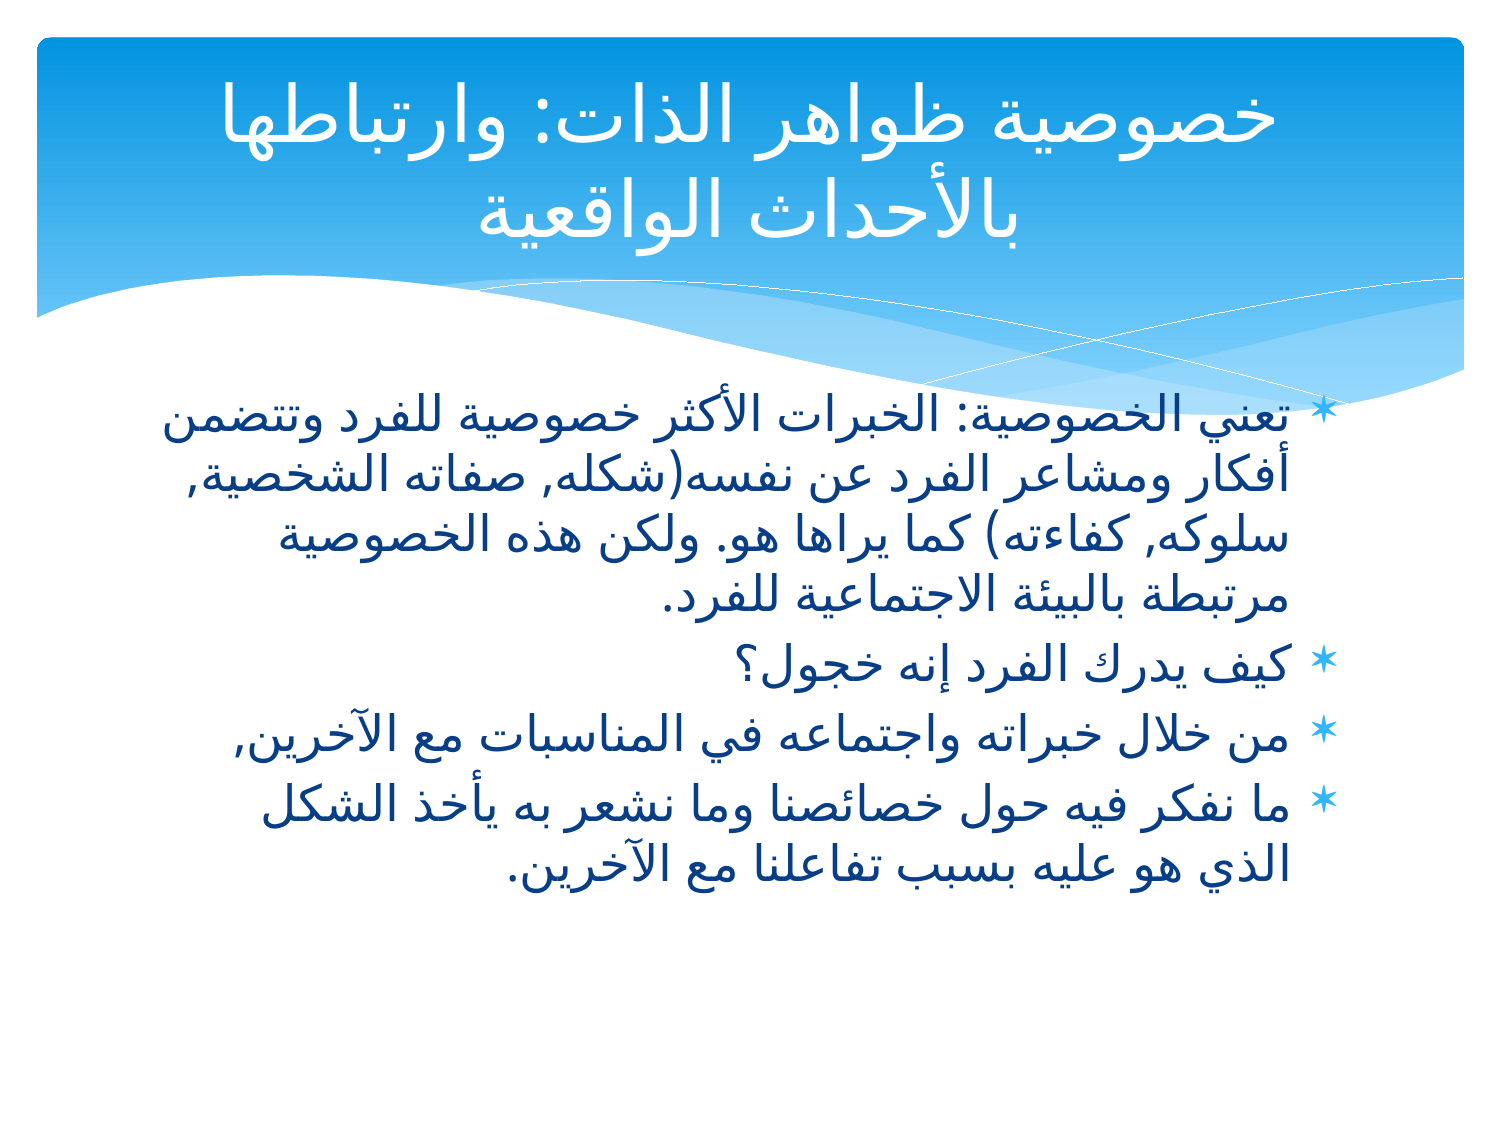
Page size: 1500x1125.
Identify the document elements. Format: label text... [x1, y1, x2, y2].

list تعني الخصوصية: الخبرات الأكثر خصوصية للفرد وتتضمن أفكار ومشاعر الفرد عن نفسه(شكله, صفاته الشخصية, سلوكه, كفاءته) كما يراها هو. ولكن هذه الخصوصية مرتبطة بالبيئة الاجتماعية للفرد. كيف يدرك الفرد إنه خجول؟ من خلال خبراته واجتماعه في المناسبات مع الآخرين, ما نفكر فيه حول خصائصنا وما نشعر به يأخذ الشكل الذي هو عليه بسبب تفاعلنا مع الآخرين. [143, 373, 1353, 1005]
title خصوصية ظواهر الذات: وارتباطها بالأحداث الواقعية [75, 55, 1425, 261]
